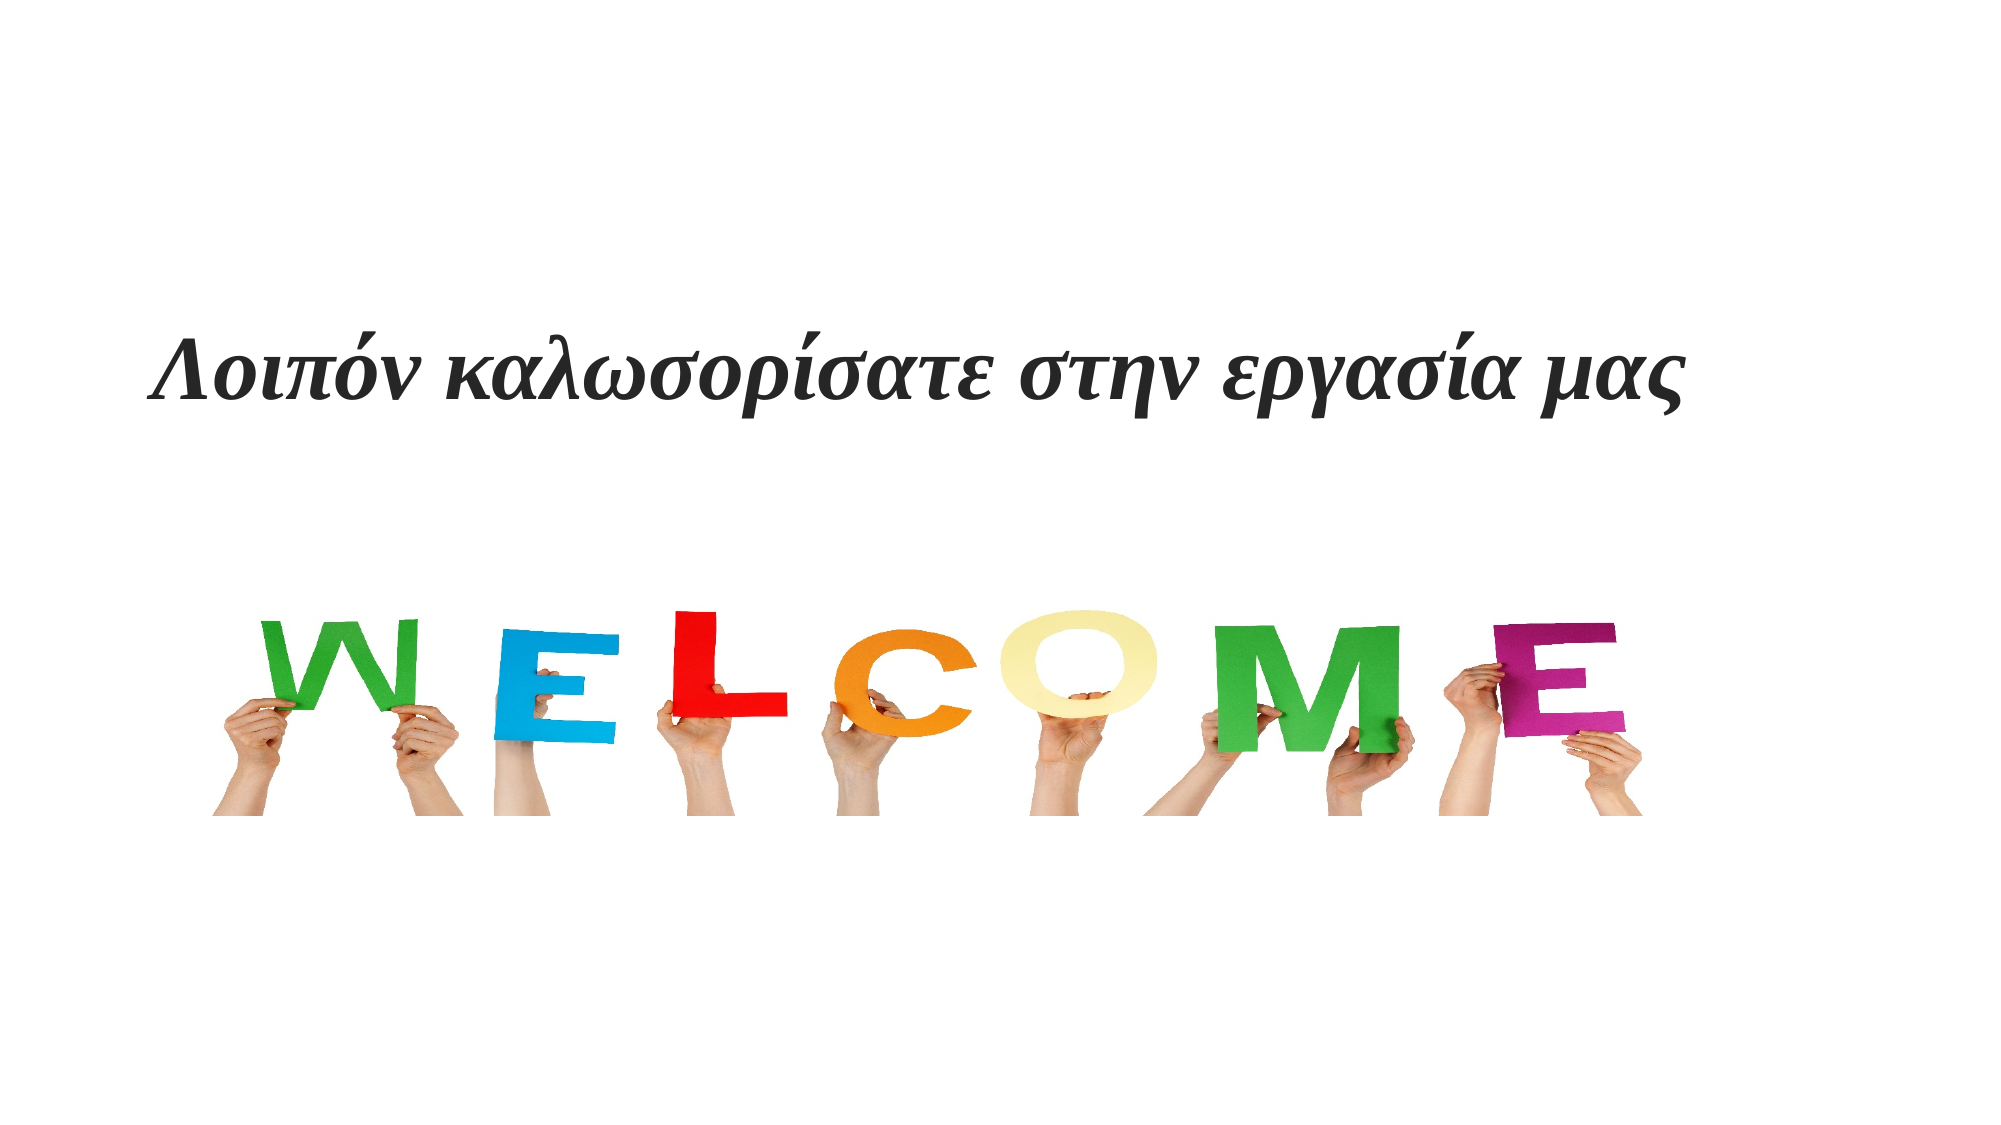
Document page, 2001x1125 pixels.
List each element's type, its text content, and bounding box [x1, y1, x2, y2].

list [202, 420, 1689, 816]
title Λοιπόν καλωσορίσατε στην εργασία μας [137, 59, 1863, 681]
